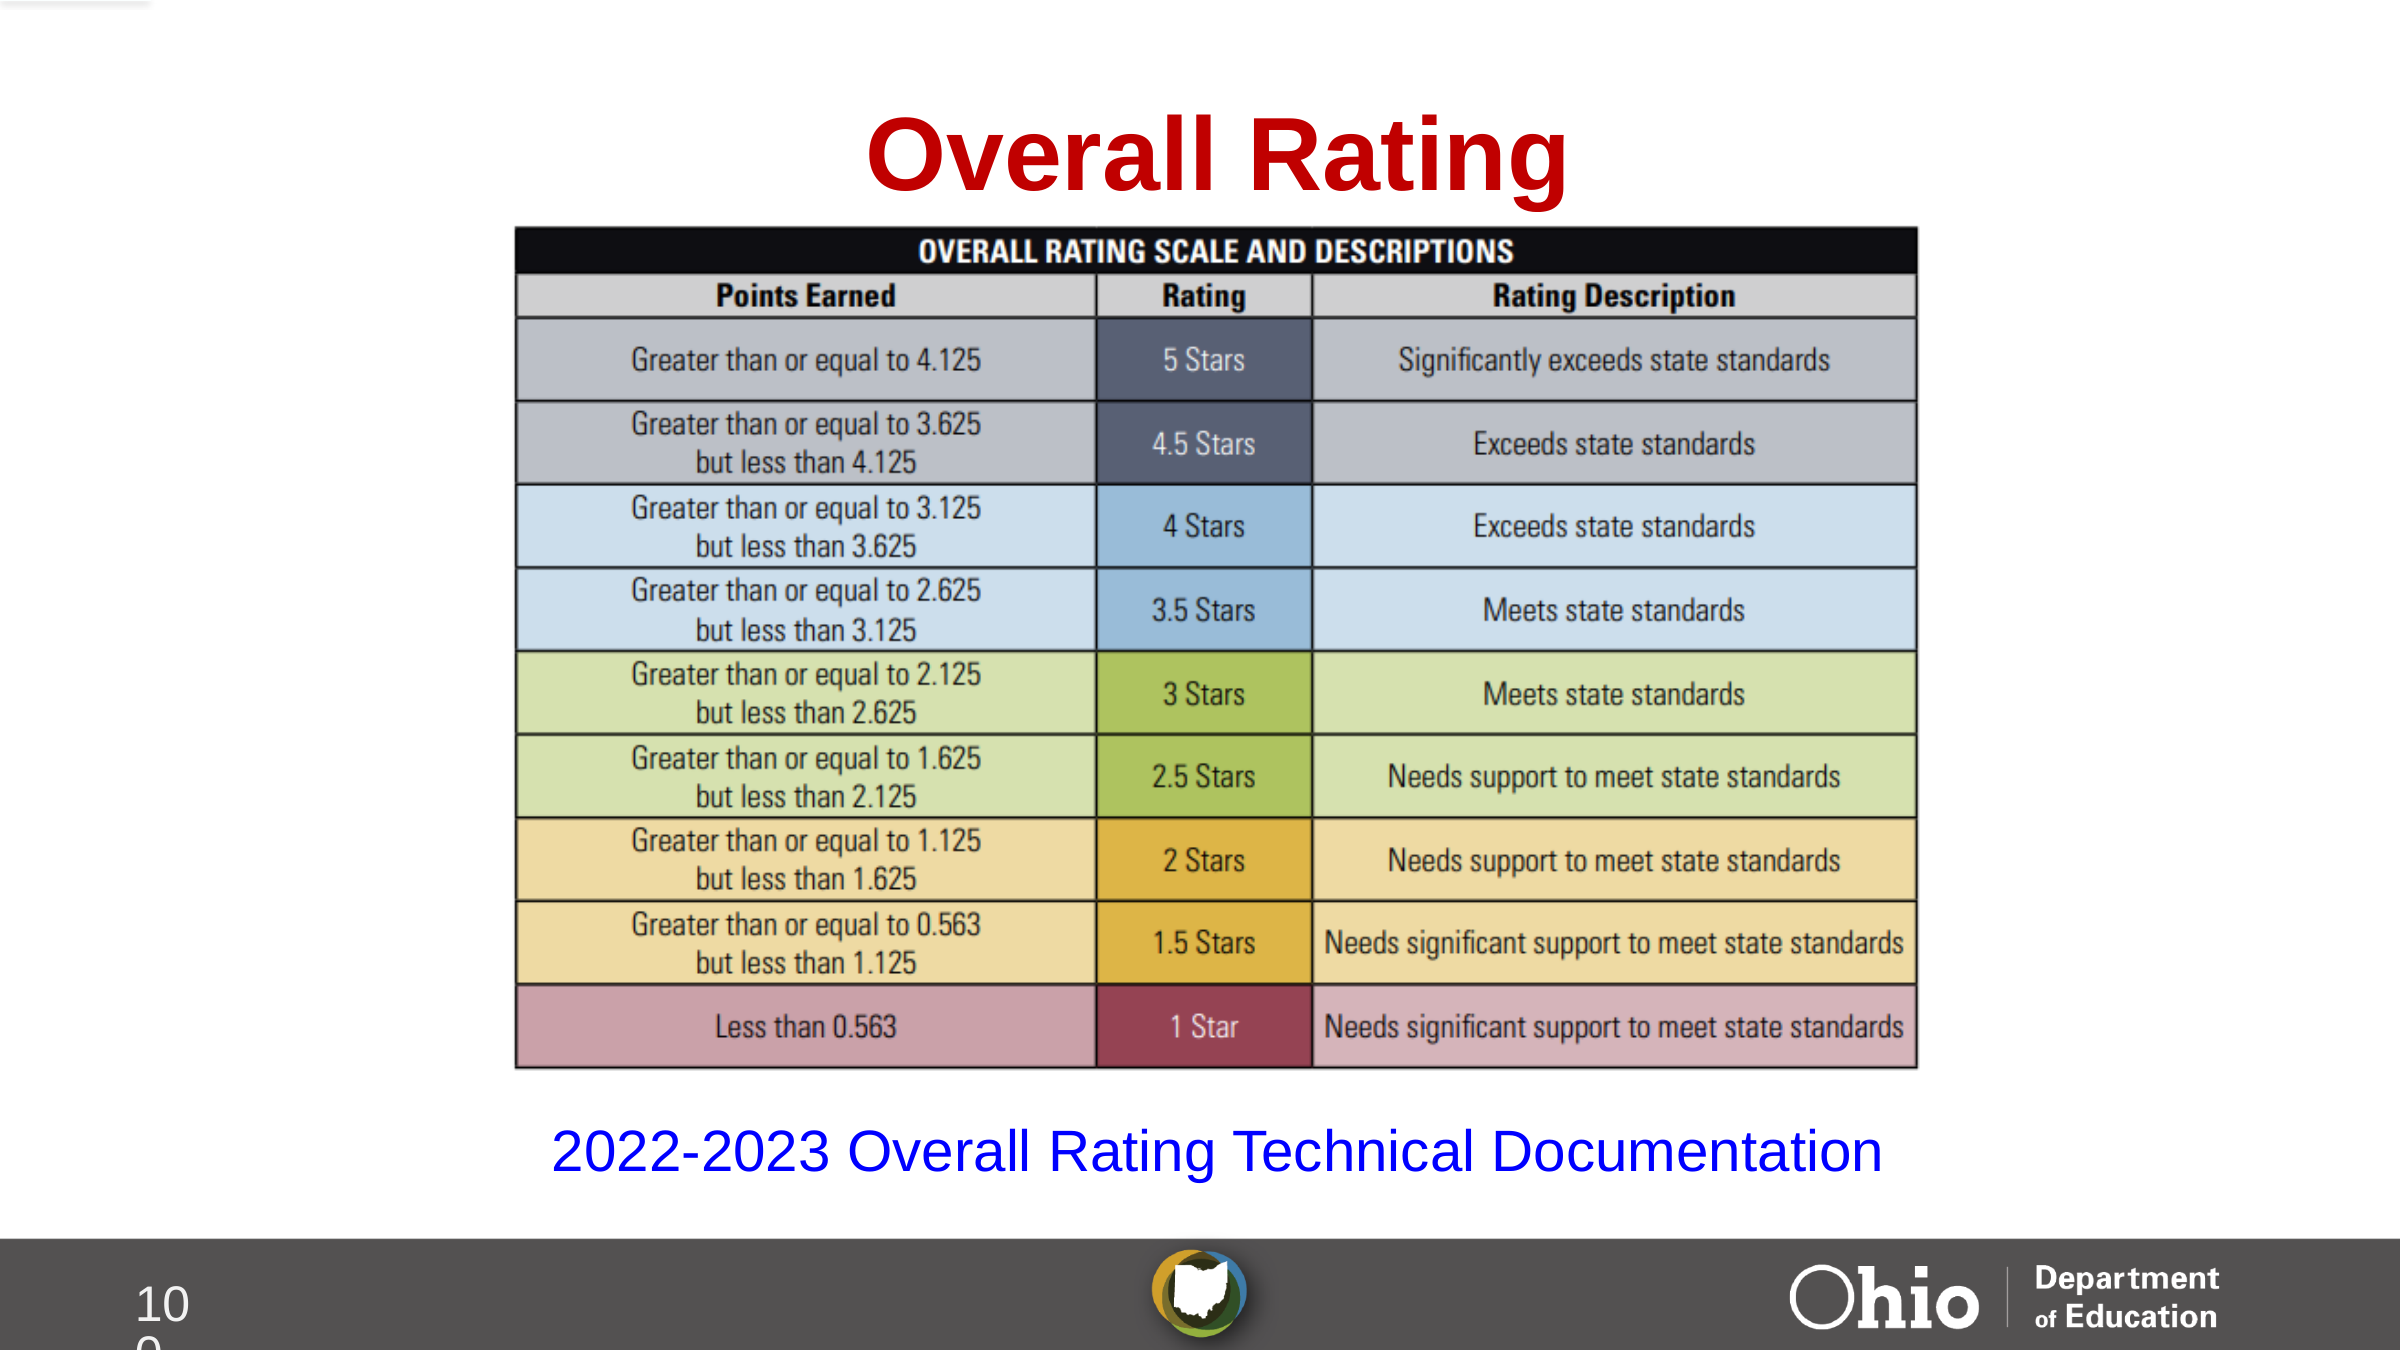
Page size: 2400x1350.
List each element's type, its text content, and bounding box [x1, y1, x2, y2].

title Overall Rating [138, 86, 2299, 213]
text_box 2022-2023 Overall Rating Technical Documentation [359, 1105, 2078, 1191]
picture [0, 0, 2400, 1350]
slide_number 100 [120, 1264, 229, 1325]
